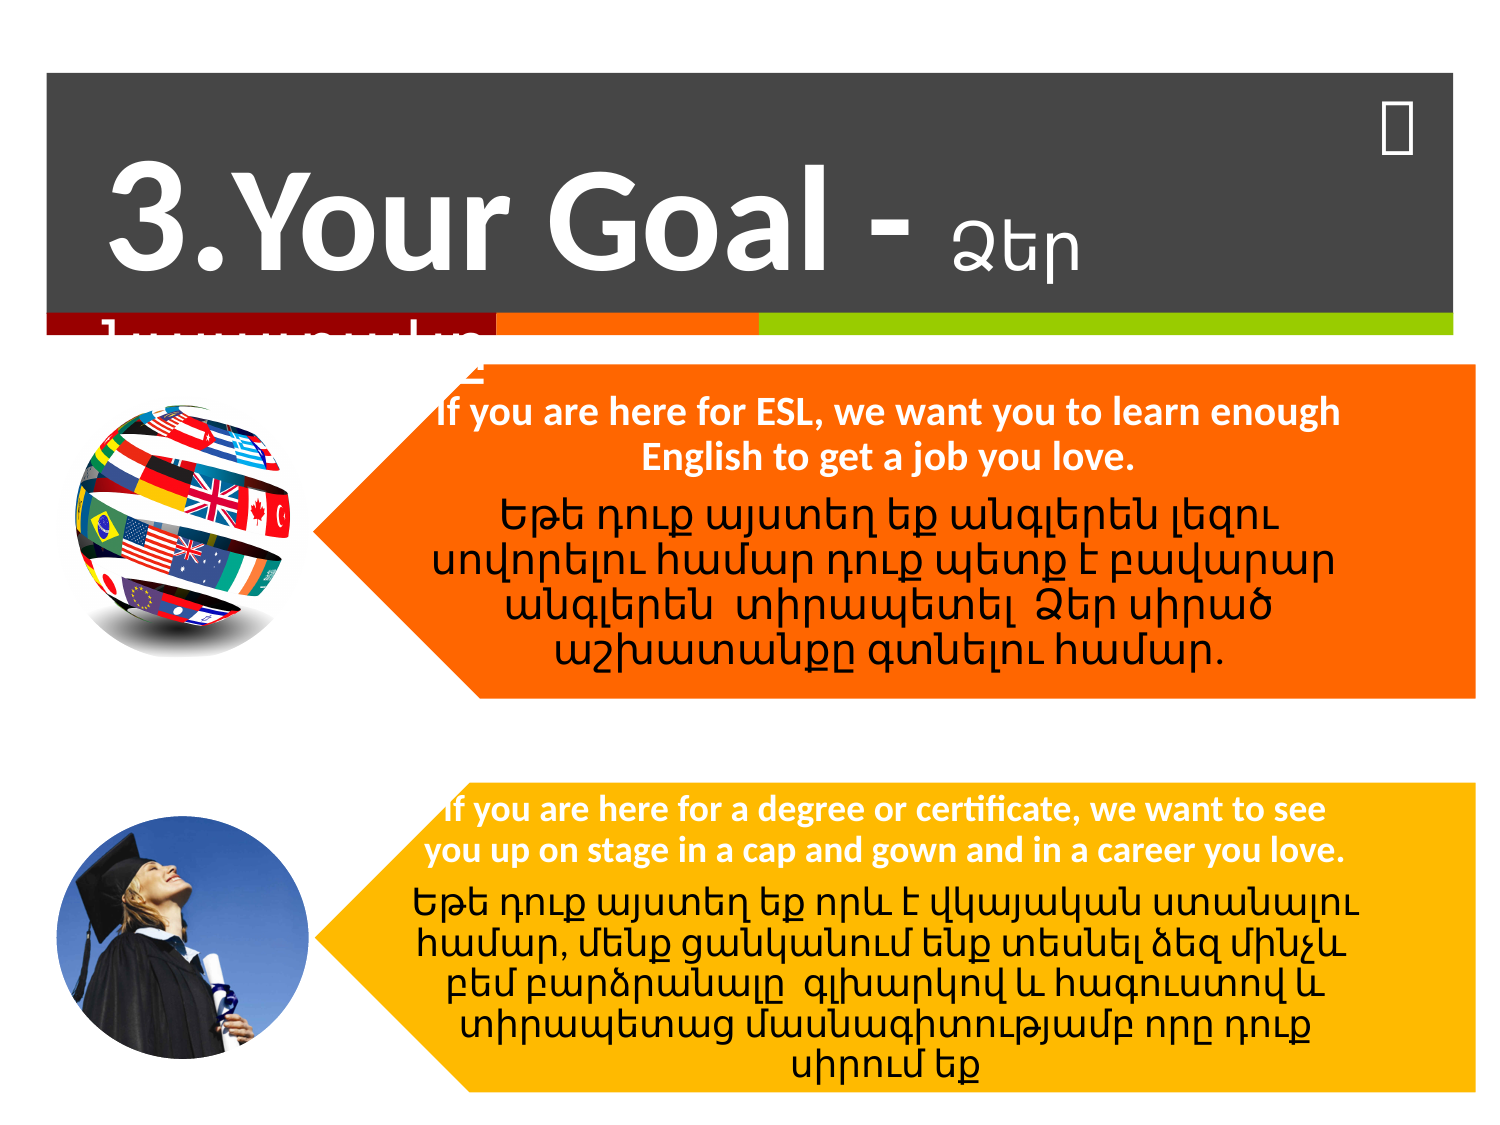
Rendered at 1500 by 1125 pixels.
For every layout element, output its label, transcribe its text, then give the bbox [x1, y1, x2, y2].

text_box 3.Your Goal - Ձեր նպատակը [89, 96, 1434, 359]
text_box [53, 361, 1479, 1095]
